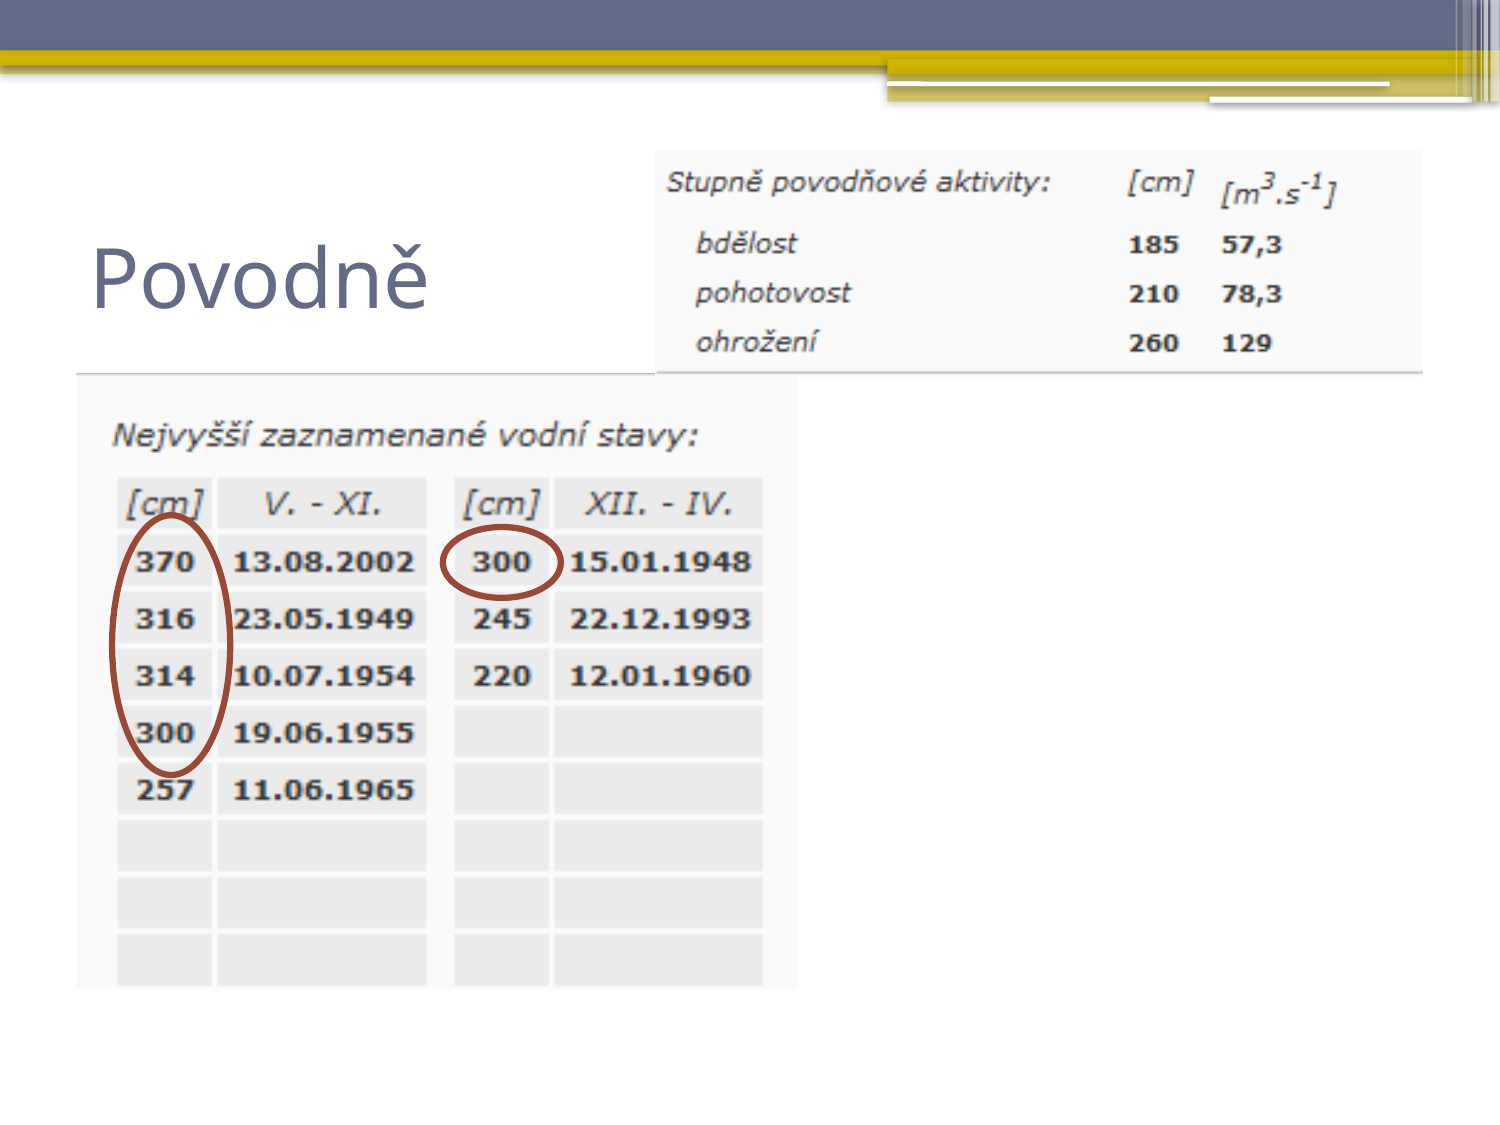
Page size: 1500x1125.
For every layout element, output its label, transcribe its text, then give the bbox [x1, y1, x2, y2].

picture [76, 148, 1424, 989]
title Povodně [75, 187, 648, 363]
